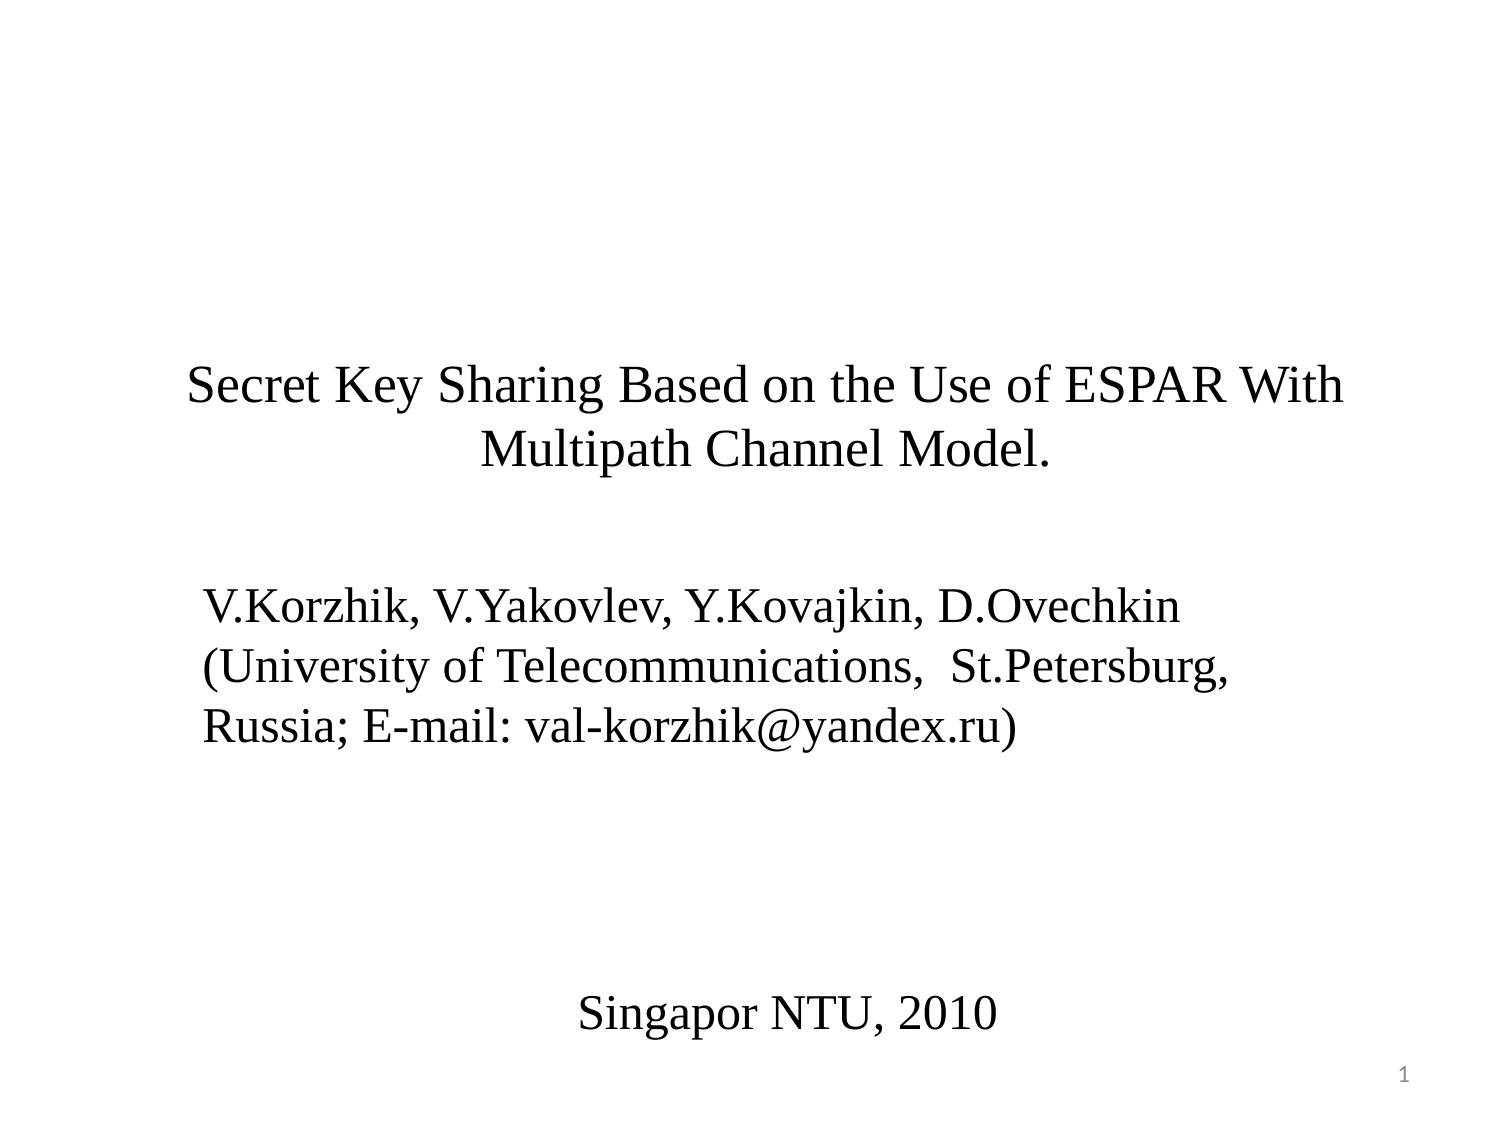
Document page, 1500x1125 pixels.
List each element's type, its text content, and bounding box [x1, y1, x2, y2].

text_box V.Korzhik, V.Yakovlev, Y.Kovajkin, D.Ovechkin (University of Telecommunications, St.Petersburg, Russia; E-mail: val-korzhik@yandex.ru) [187, 564, 1325, 760]
title Secret Key Sharing Based on the Use of ESPAR With Multipath Channel Model. [128, 339, 1404, 581]
text_box Singapor NTU, 2010 [562, 972, 1079, 1048]
slide_number 1 [1074, 1042, 1425, 1103]
